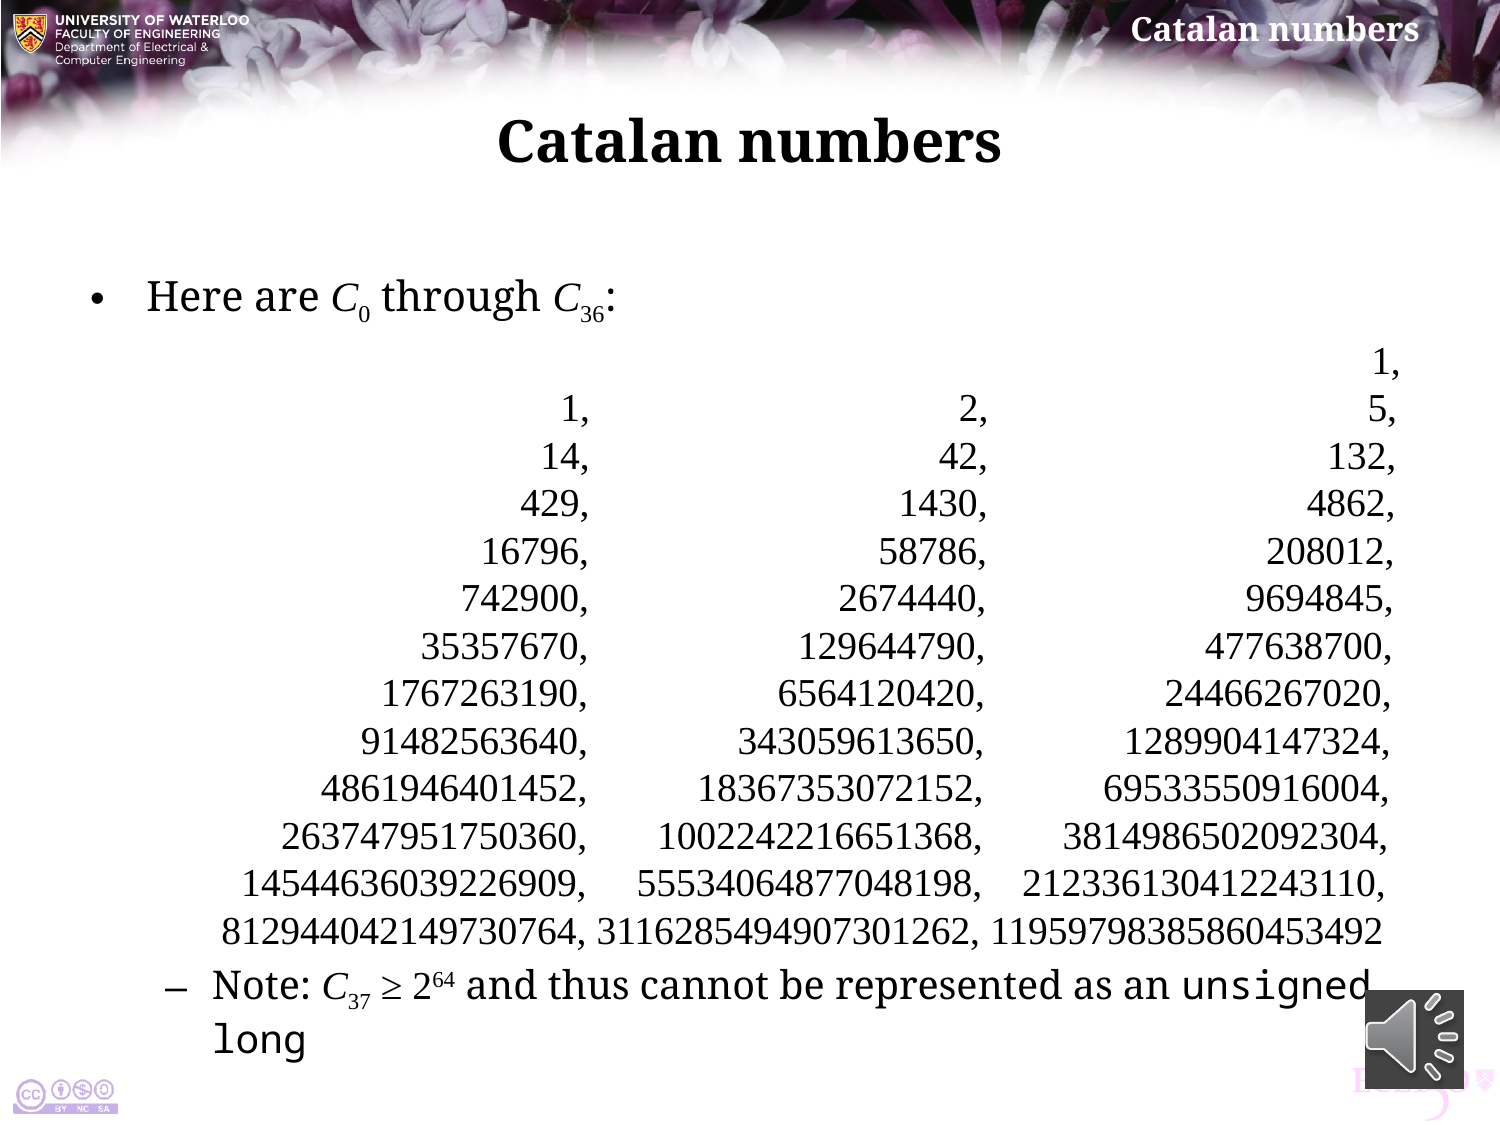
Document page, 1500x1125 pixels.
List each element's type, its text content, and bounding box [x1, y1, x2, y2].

title Catalan numbers [74, 44, 1426, 233]
picture [0, 0, 1500, 1125]
list Here are C0 through C36: 1, 1, 2, 5, 14, 42, 132, 429, 1430, 4862, 16796, 58786, 208012, 742900, 2674440, 9694845, 35357670, 129644790, 477638700, 1767263190, 6564120420, 24466267020, 91482563640, 343059613650, 1289904147324, 4861946401452, 18367353072152, 69533550916004, 263747951750360, 1002242216651368, 3814986502092304, 14544636039226909, 55534064877048198, 212336130412243110, 812944042149730764, 3116285494907301262, 11959798385860453492 Note: C37 ≥ 264 and thus cannot be represented as an unsigned long [74, 262, 1465, 1006]
